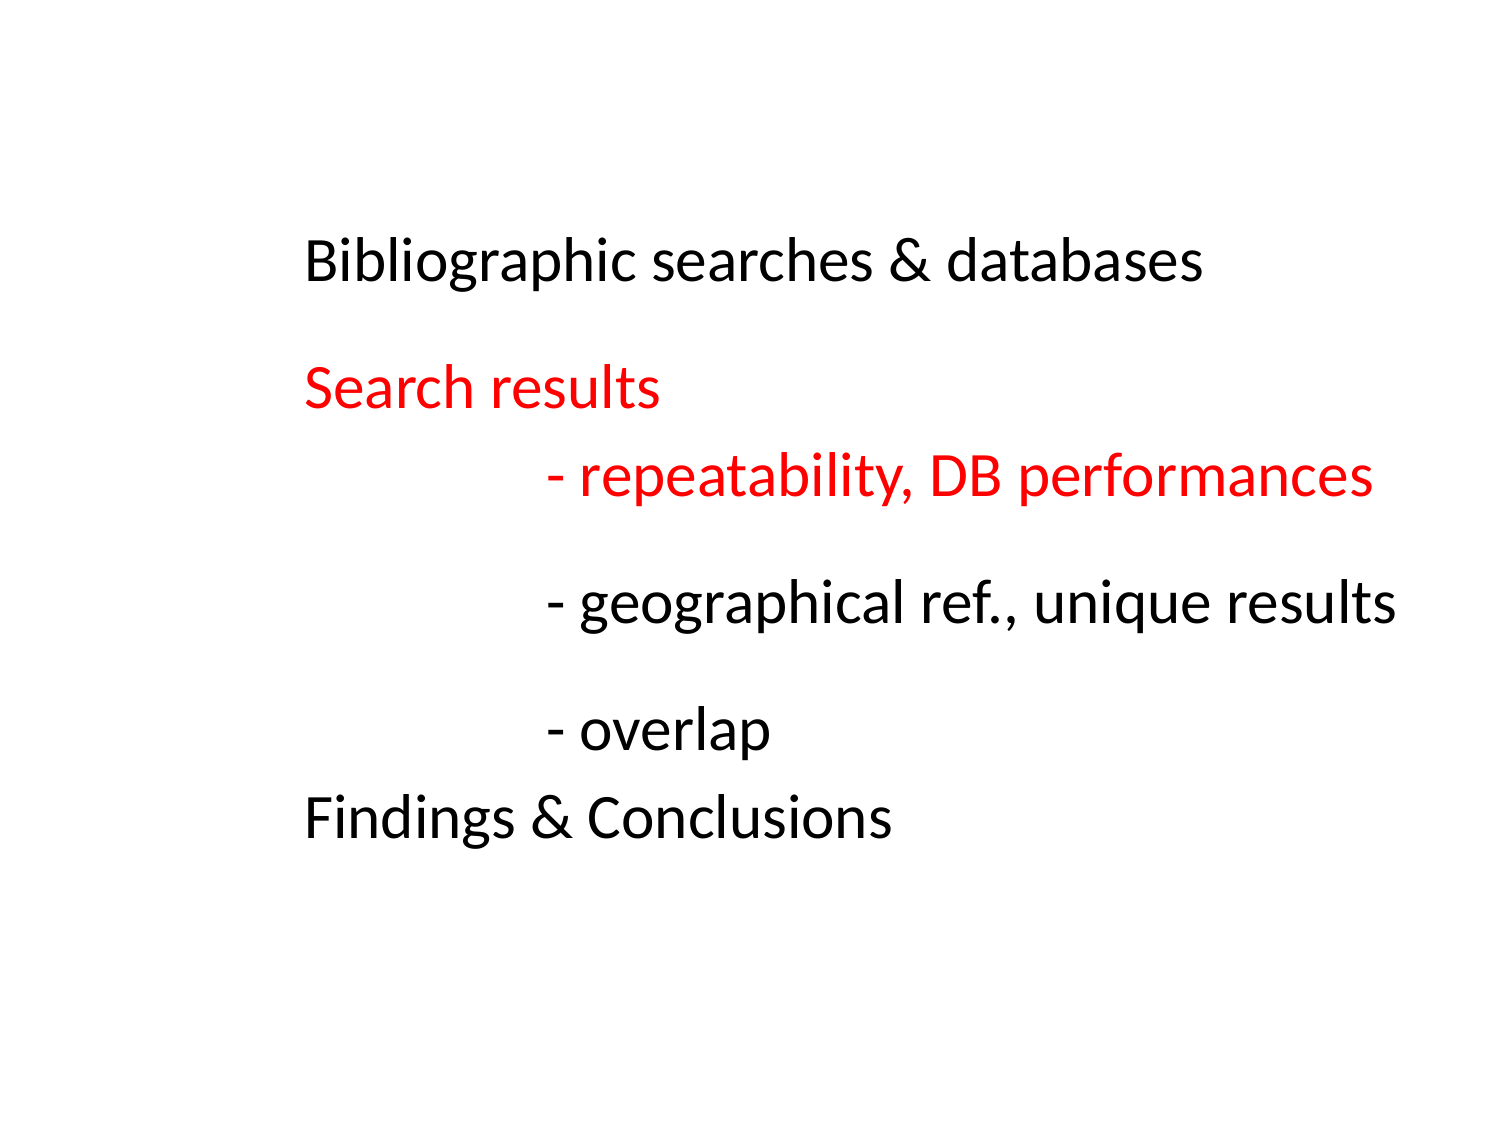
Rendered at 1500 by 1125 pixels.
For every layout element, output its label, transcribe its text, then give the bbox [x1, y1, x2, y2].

list Bibliographic searches & databases Search results - repeatability, DB performances - geographical ref., unique results - overlap Findings & Conclusions [289, 172, 1447, 953]
